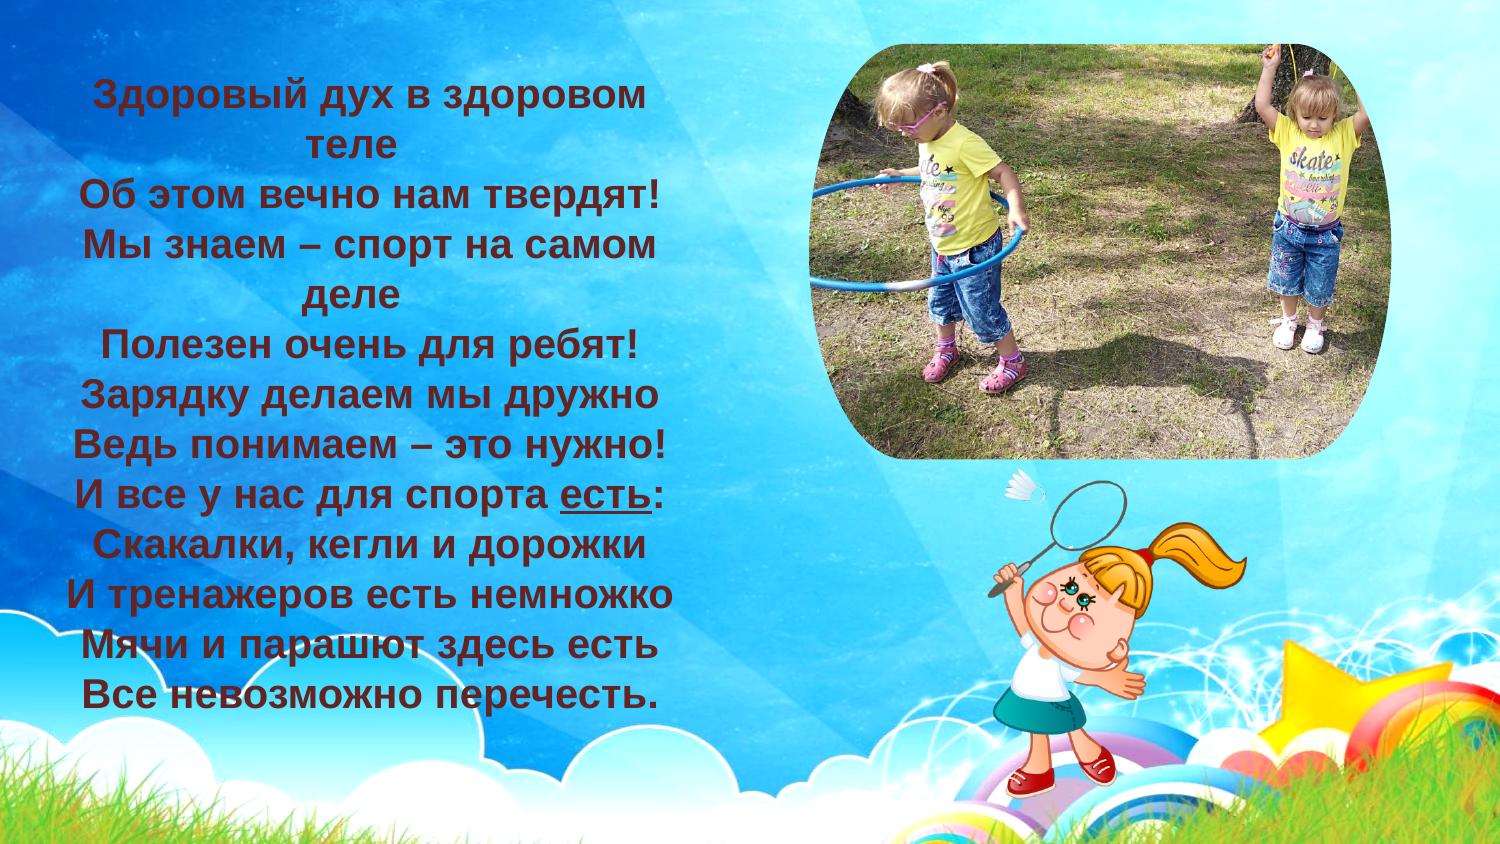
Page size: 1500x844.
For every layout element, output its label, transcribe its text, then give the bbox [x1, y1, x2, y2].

text_box Здоровый дух в здоровом теле Об этом вечно нам твердят! Мы знаем – спорт на самом деле Полезен очень для ребят! Зарядку делаем мы дружно Ведь понимаем – это нужно! И все у нас для спорта есть: Скакалки, кегли и дорожки И тренажеров есть немножко Мячи и парашют здесь есть Все невозможно перечесть. [0, 0, 703, 725]
picture [808, 43, 1392, 460]
picture [972, 468, 1247, 812]
